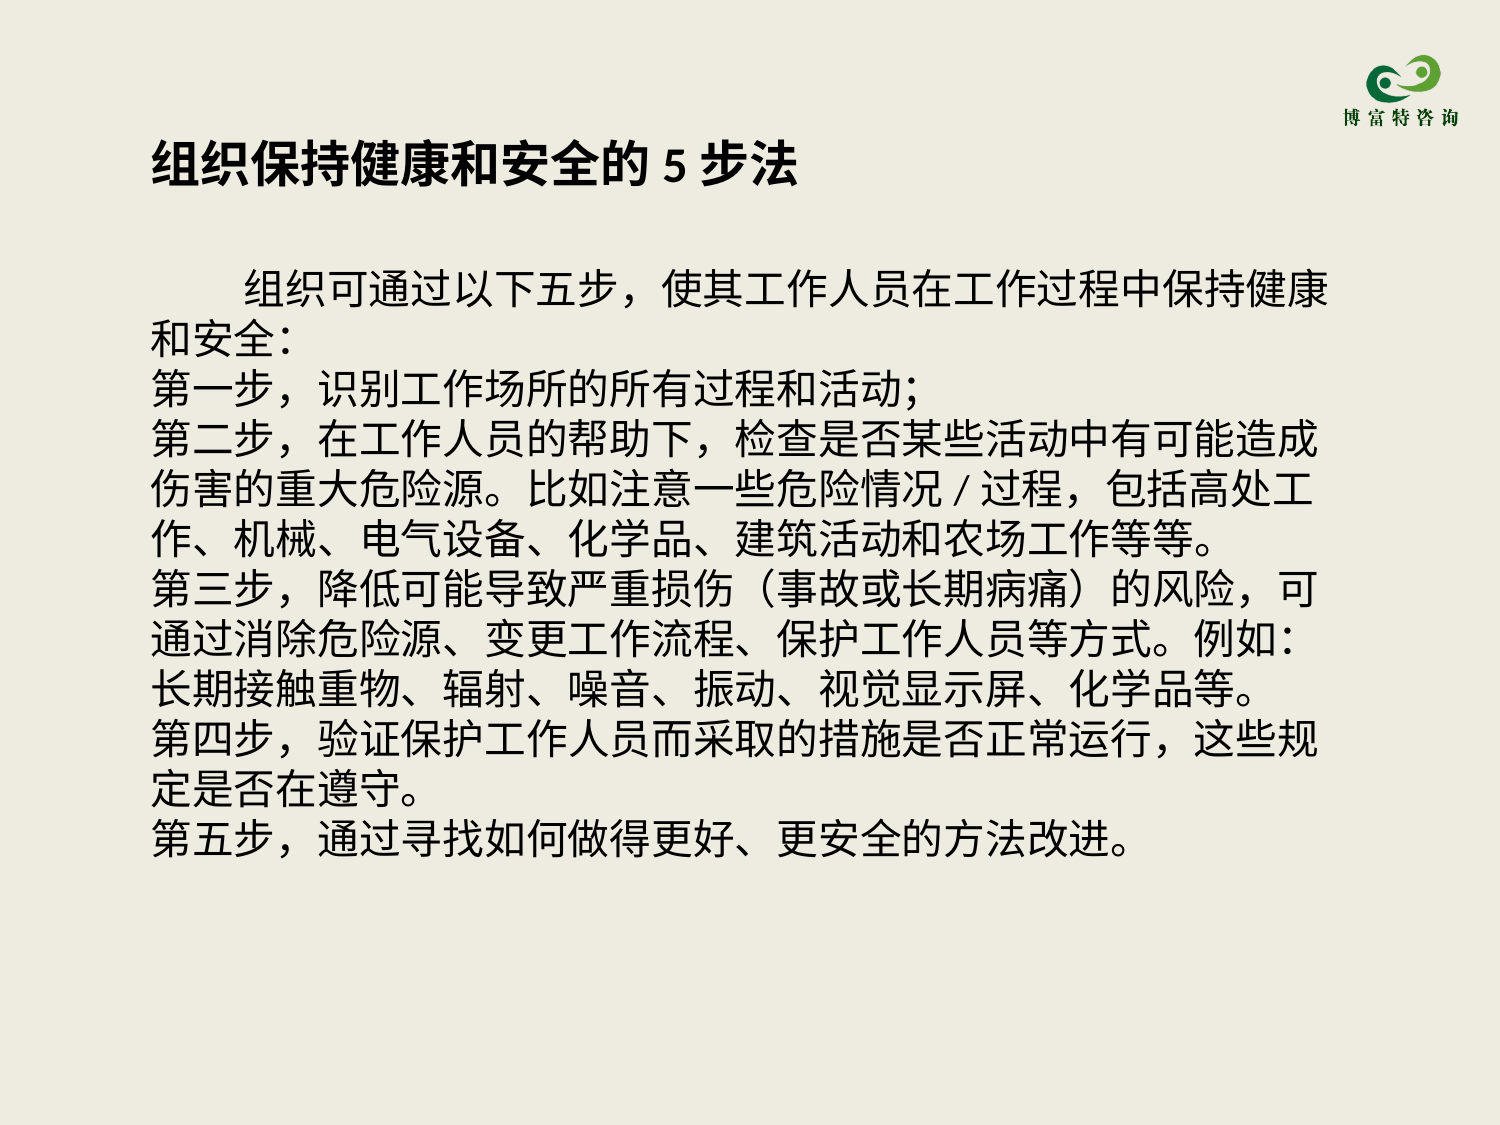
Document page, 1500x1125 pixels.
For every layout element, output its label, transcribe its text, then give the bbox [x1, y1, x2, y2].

picture [1329, 54, 1477, 129]
text_box 组织保持健康和安全的5步法 [135, 125, 1105, 201]
text_box 组织可通过以下五步，使其工作人员在工作过程中保持健康和安全： 第一步，识别工作场所的所有过程和活动； 第二步，在工作人员的帮助下，检查是否某些活动中有可能造成伤害的重大危险源。比如注意一些危险情况/过程，包括高处工作、机械、电气设备、化学品、建筑活动和农场工作等等。 第三步，降低可能导致严重损伤（事故或长期病痛）的风险，可通过消除危险源、变更工作流程、保护工作人员等方式。例如：长期接触重物、辐射、噪音、振动、视觉显示屏、化学品等。 第四步，验证保护工作人员而采取的措施是否正常运行，这些规定是否在遵守。 第五步，通过寻找如何做得更好、更安全的方法改进。 [135, 255, 1365, 871]
